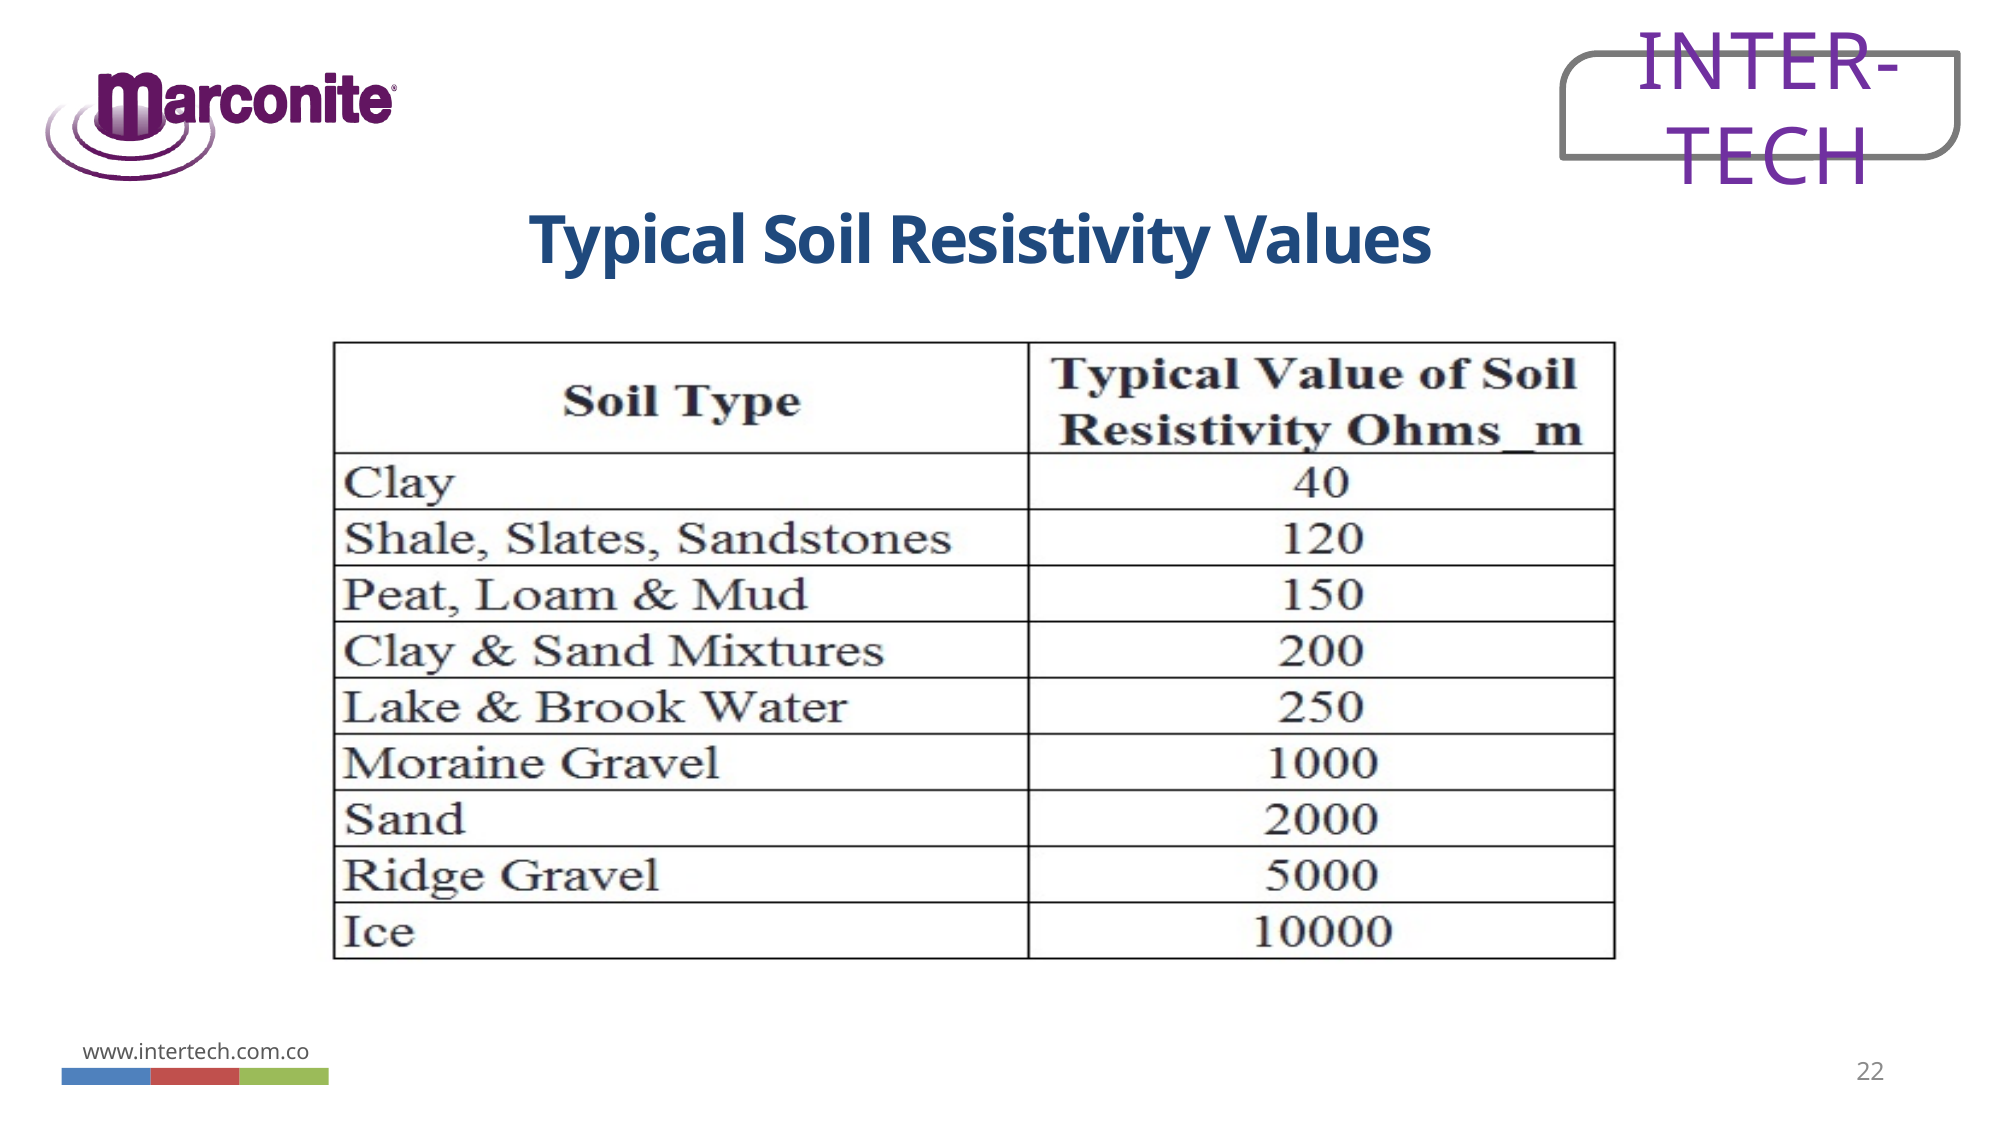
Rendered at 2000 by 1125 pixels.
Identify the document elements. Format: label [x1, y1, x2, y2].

picture [0, 562, 2000, 1125]
text_box [31, 48, 1958, 1086]
